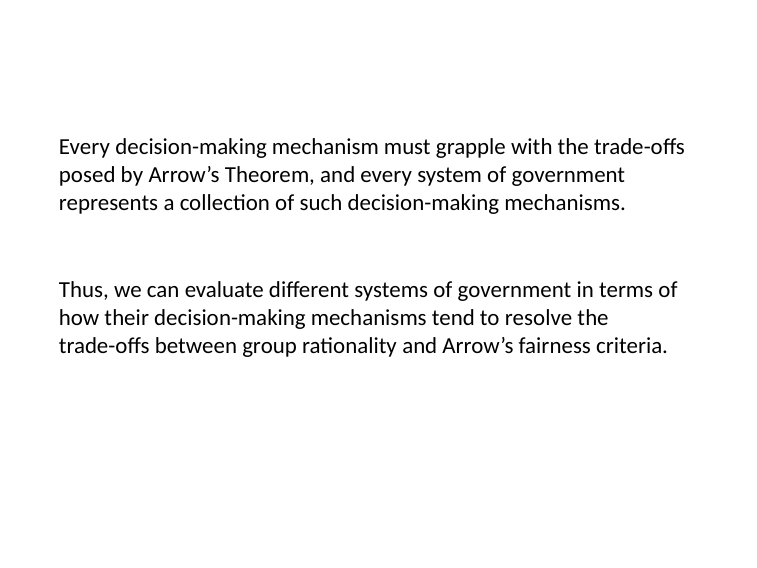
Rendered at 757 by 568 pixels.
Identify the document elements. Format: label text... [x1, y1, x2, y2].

title Every decision-making mechanism must grapple with the trade-offs posed by Arrow’s Theorem, and every system of government represents a collection of such decision-making mechanisms. [56, 107, 700, 226]
text_box Thus, we can evaluate different systems of government in terms of how their decision-making mechanisms tend to resolve the trade-offs between group rationality and Arrow’s fairness criteria. [56, 273, 696, 359]
